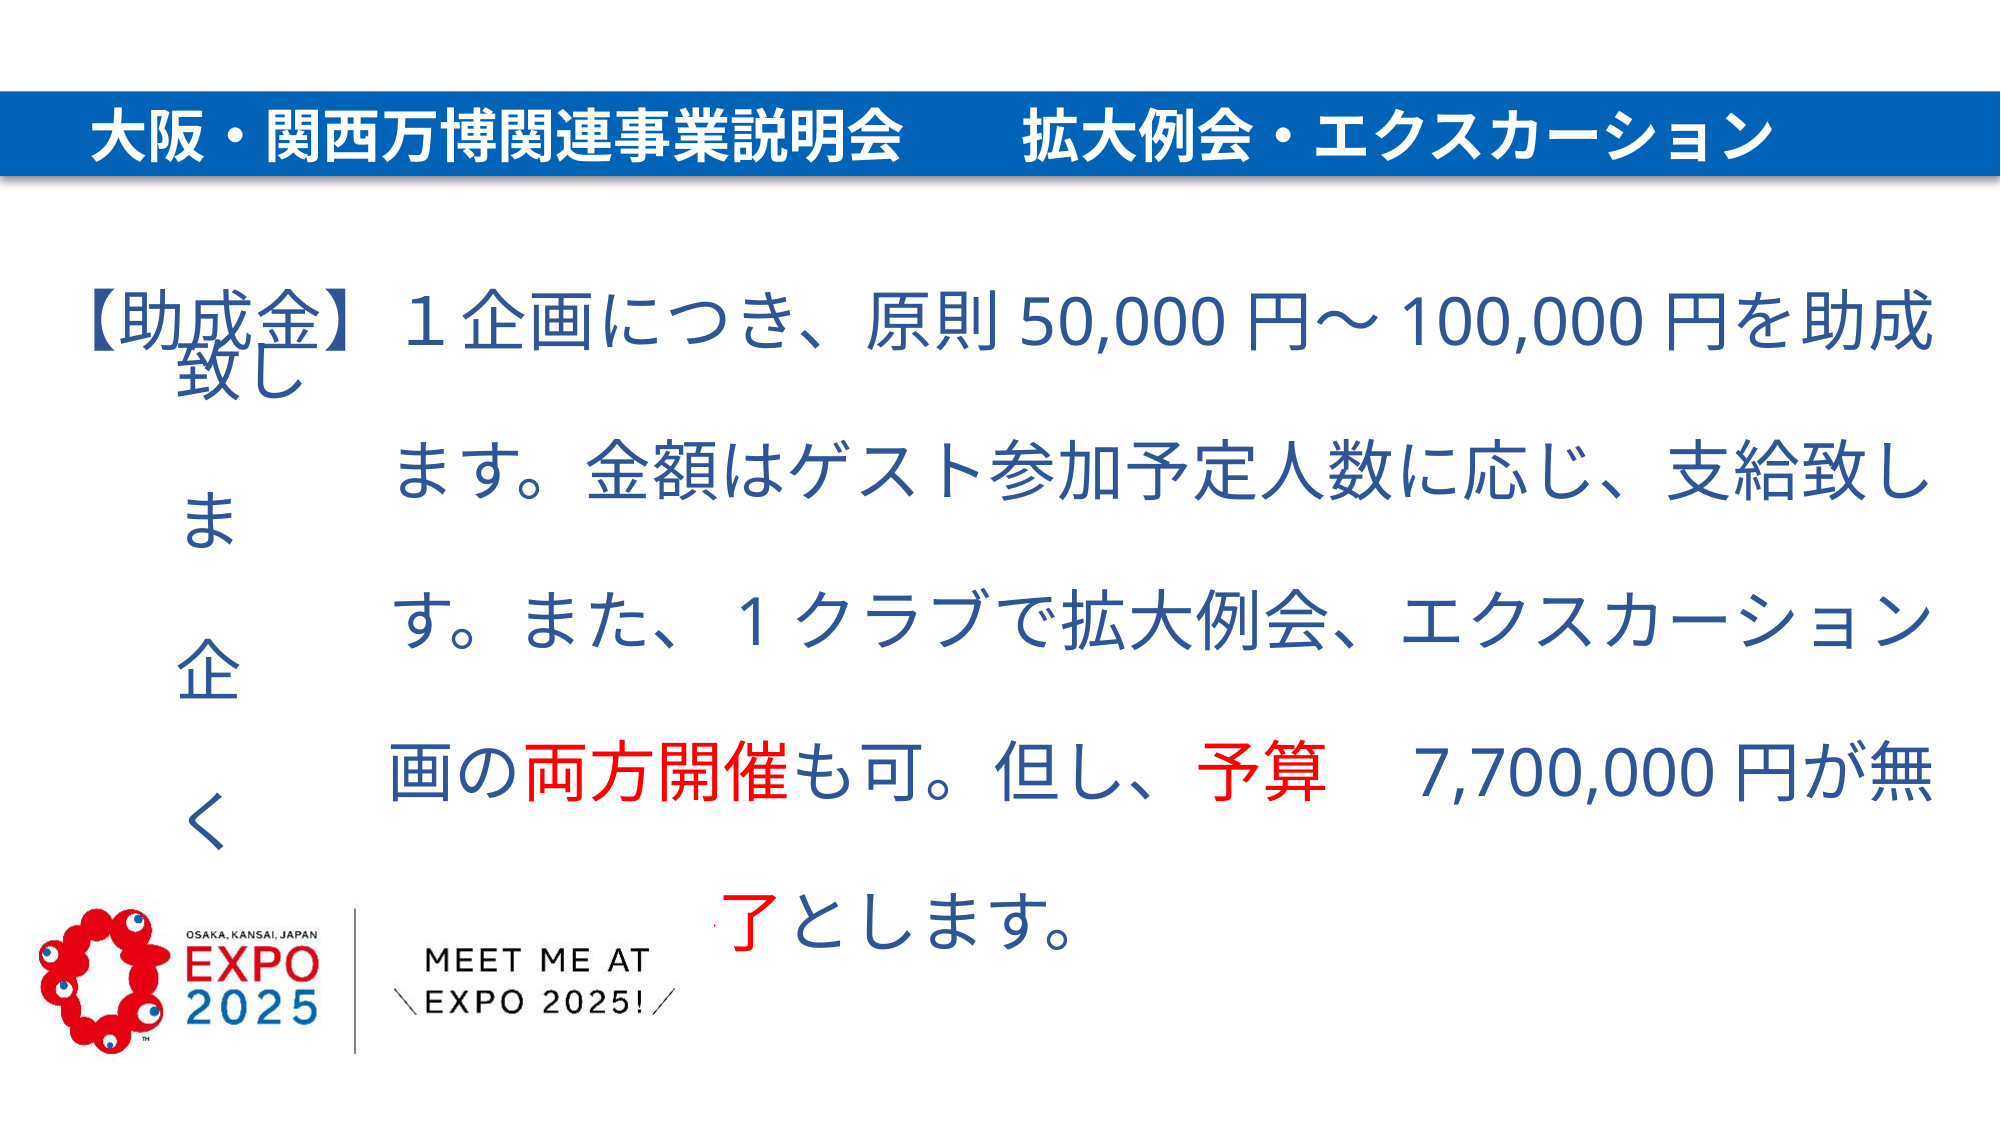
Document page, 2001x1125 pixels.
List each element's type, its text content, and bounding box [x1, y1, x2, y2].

picture [0, 870, 714, 1093]
text_box 大阪・関西万博関連事業説明会 拡大例会・エクスカーション [0, 91, 2000, 177]
text_box 【助成金】１企画につき、原則50,000円～100,000円を助成致し ます。金額はゲスト参加予定人数に応じ、支給致しま す。また、1クラブで拡大例会、エクスカーション企 画の両方開催も可。但し、予算 7,700,000円が無く なり次第終了とします。 [0, 248, 2000, 1030]
